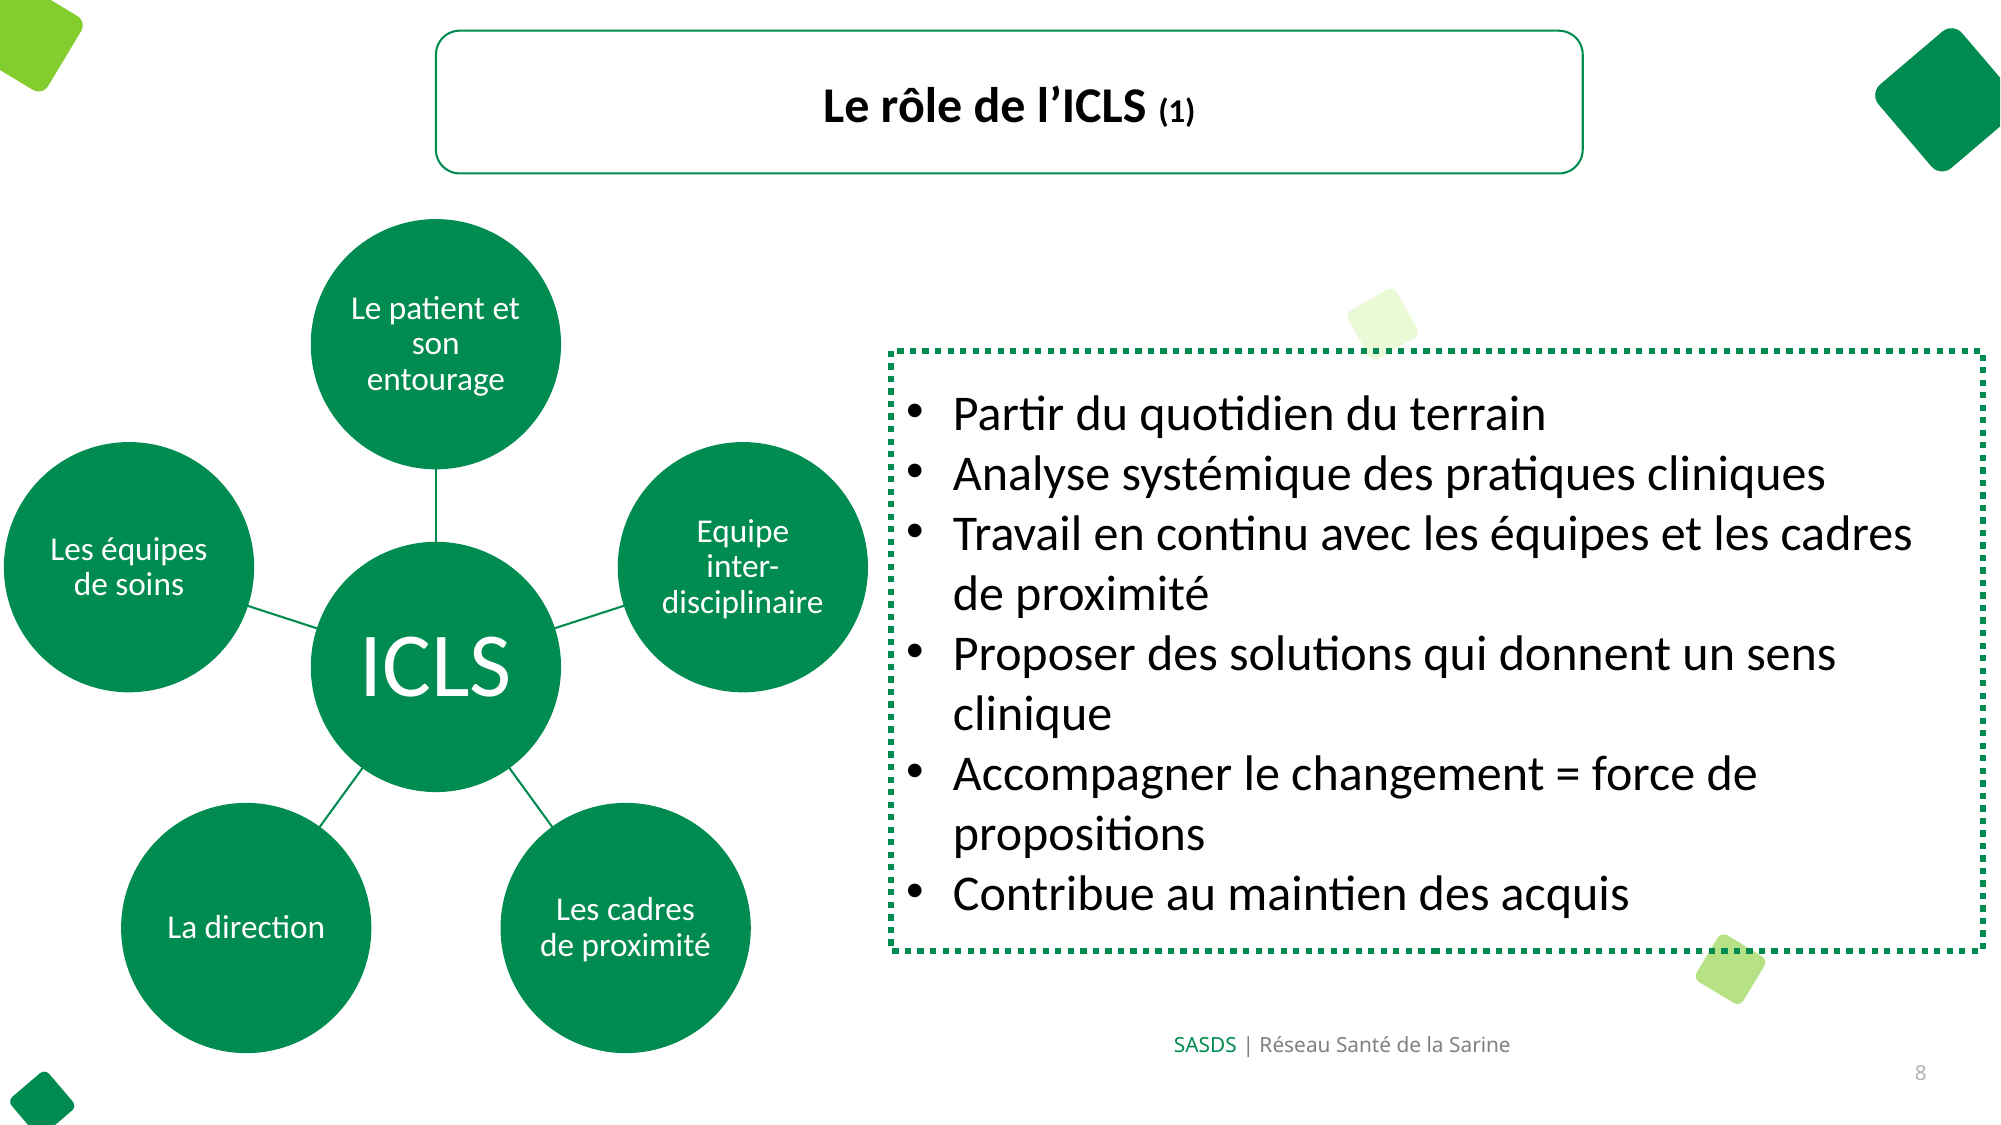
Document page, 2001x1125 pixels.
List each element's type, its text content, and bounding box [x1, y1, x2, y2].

footer SASDS | Réseau Santé de la Sarine [1158, 1013, 1597, 1074]
text_box Le rôle de l’ICLS (1) [434, 29, 1584, 175]
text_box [0, 219, 1004, 1053]
slide_number 8 [1858, 1043, 1942, 1104]
text_box Partir du quotidien du terrain Analyse systémique des pratiques cliniques Travail en continu avec les équipes et les cadres de proximité Proposer des solutions qui donnent un sens clinique Accompagner le changement = force de propositions Contribue au maintien des acquis [1004, 350, 1984, 952]
